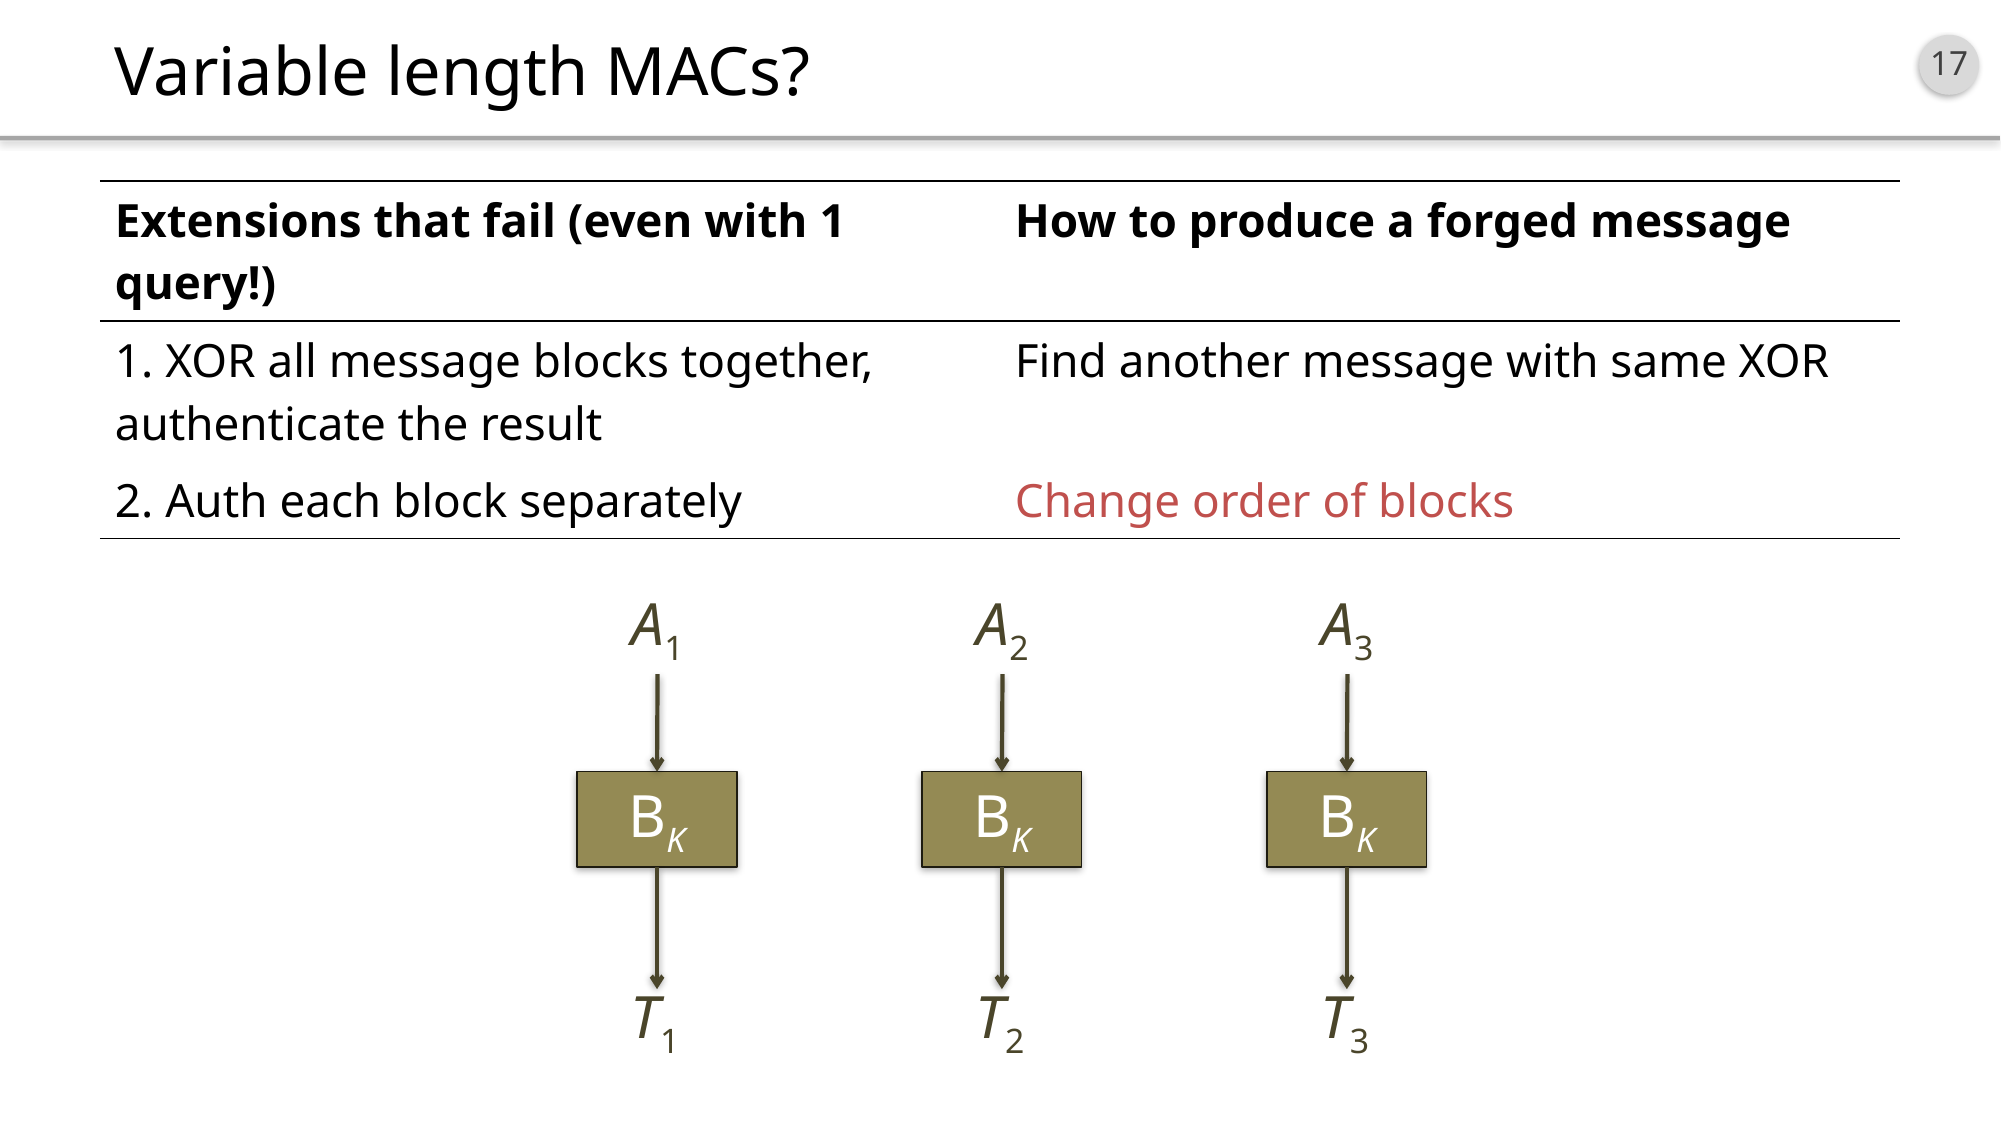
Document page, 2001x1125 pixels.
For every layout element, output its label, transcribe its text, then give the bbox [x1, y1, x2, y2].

table_cell 2. Auth each block separately [100, 461, 1000, 538]
table_header Extensions that fail (even with 1 query!) [100, 182, 1000, 320]
title Variable length MACs? [99, 24, 1900, 114]
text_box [878, 579, 1122, 1060]
table_header How to produce a forged message [1000, 182, 1900, 320]
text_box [533, 579, 777, 1060]
table_cell Find another message with same XOR [1000, 322, 1900, 461]
table_cell Change order of blocks [1000, 461, 1900, 538]
table_cell 1. XOR all message blocks together, authenticate the result [100, 322, 1000, 461]
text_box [1222, 579, 1467, 1060]
